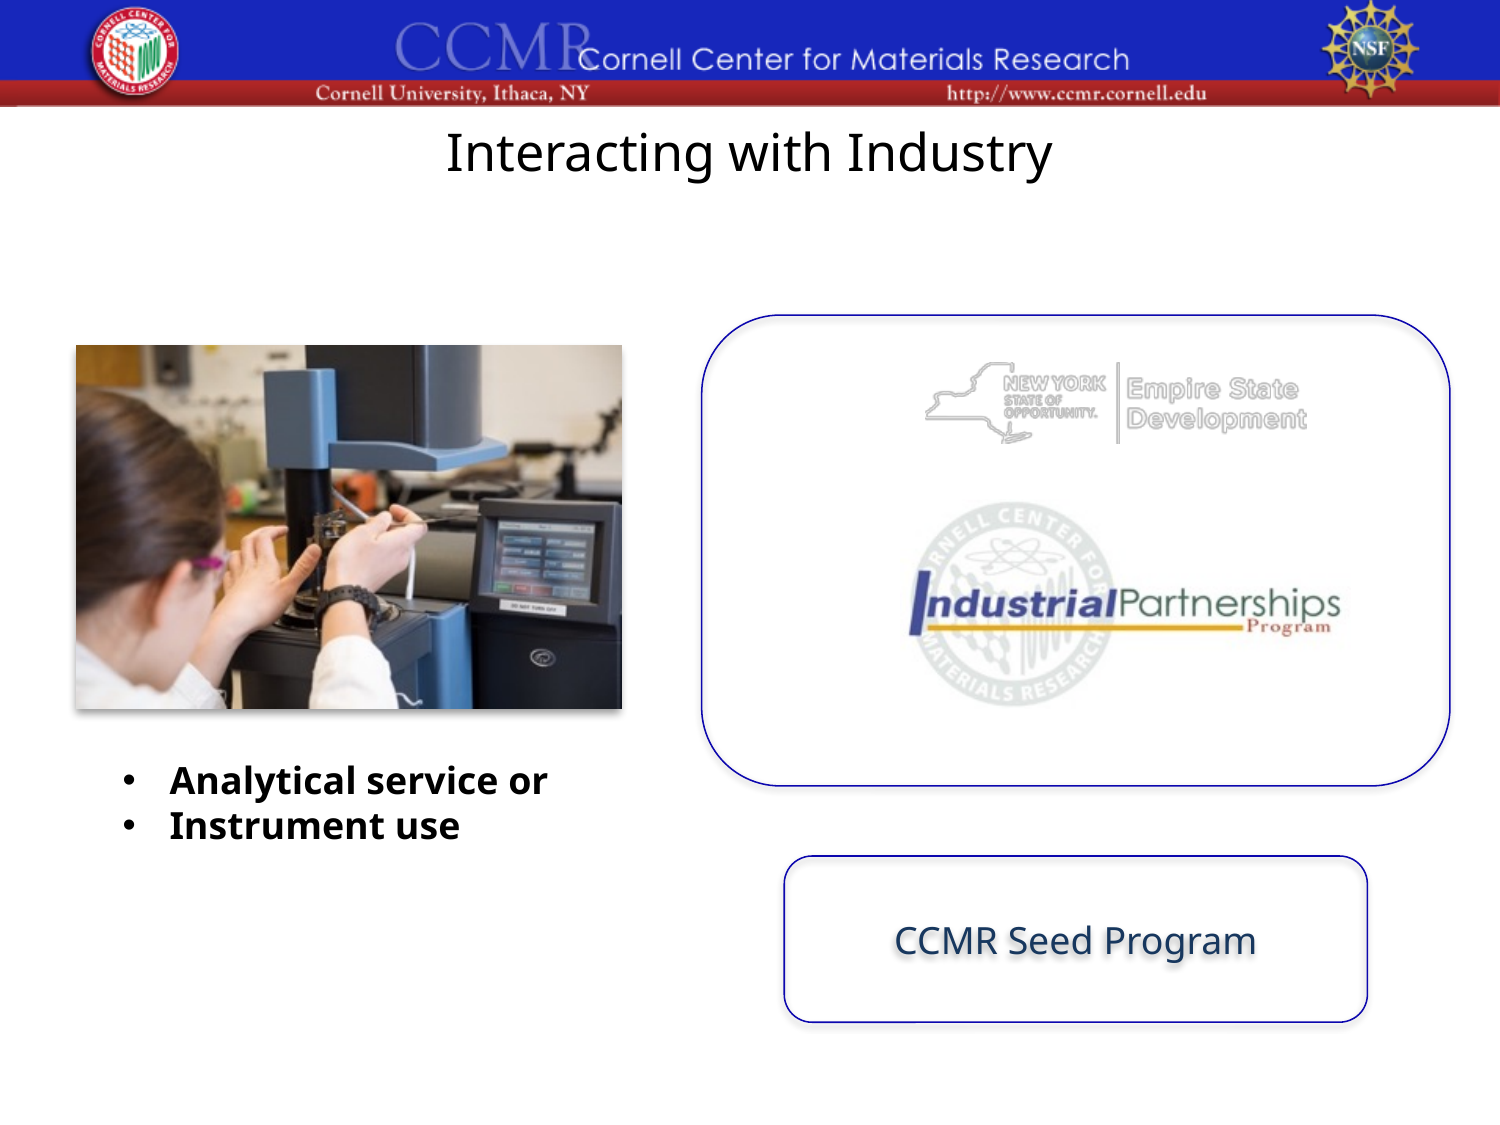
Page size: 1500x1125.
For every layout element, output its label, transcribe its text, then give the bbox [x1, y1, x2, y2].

picture [0, 0, 1500, 107]
title Interacting with Industry [16, 111, 1484, 190]
picture [76, 345, 622, 710]
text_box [701, 314, 1451, 787]
text_box CCMR Seed Program [783, 855, 1369, 1024]
text_box Analytical service or Instrument use [107, 749, 590, 855]
